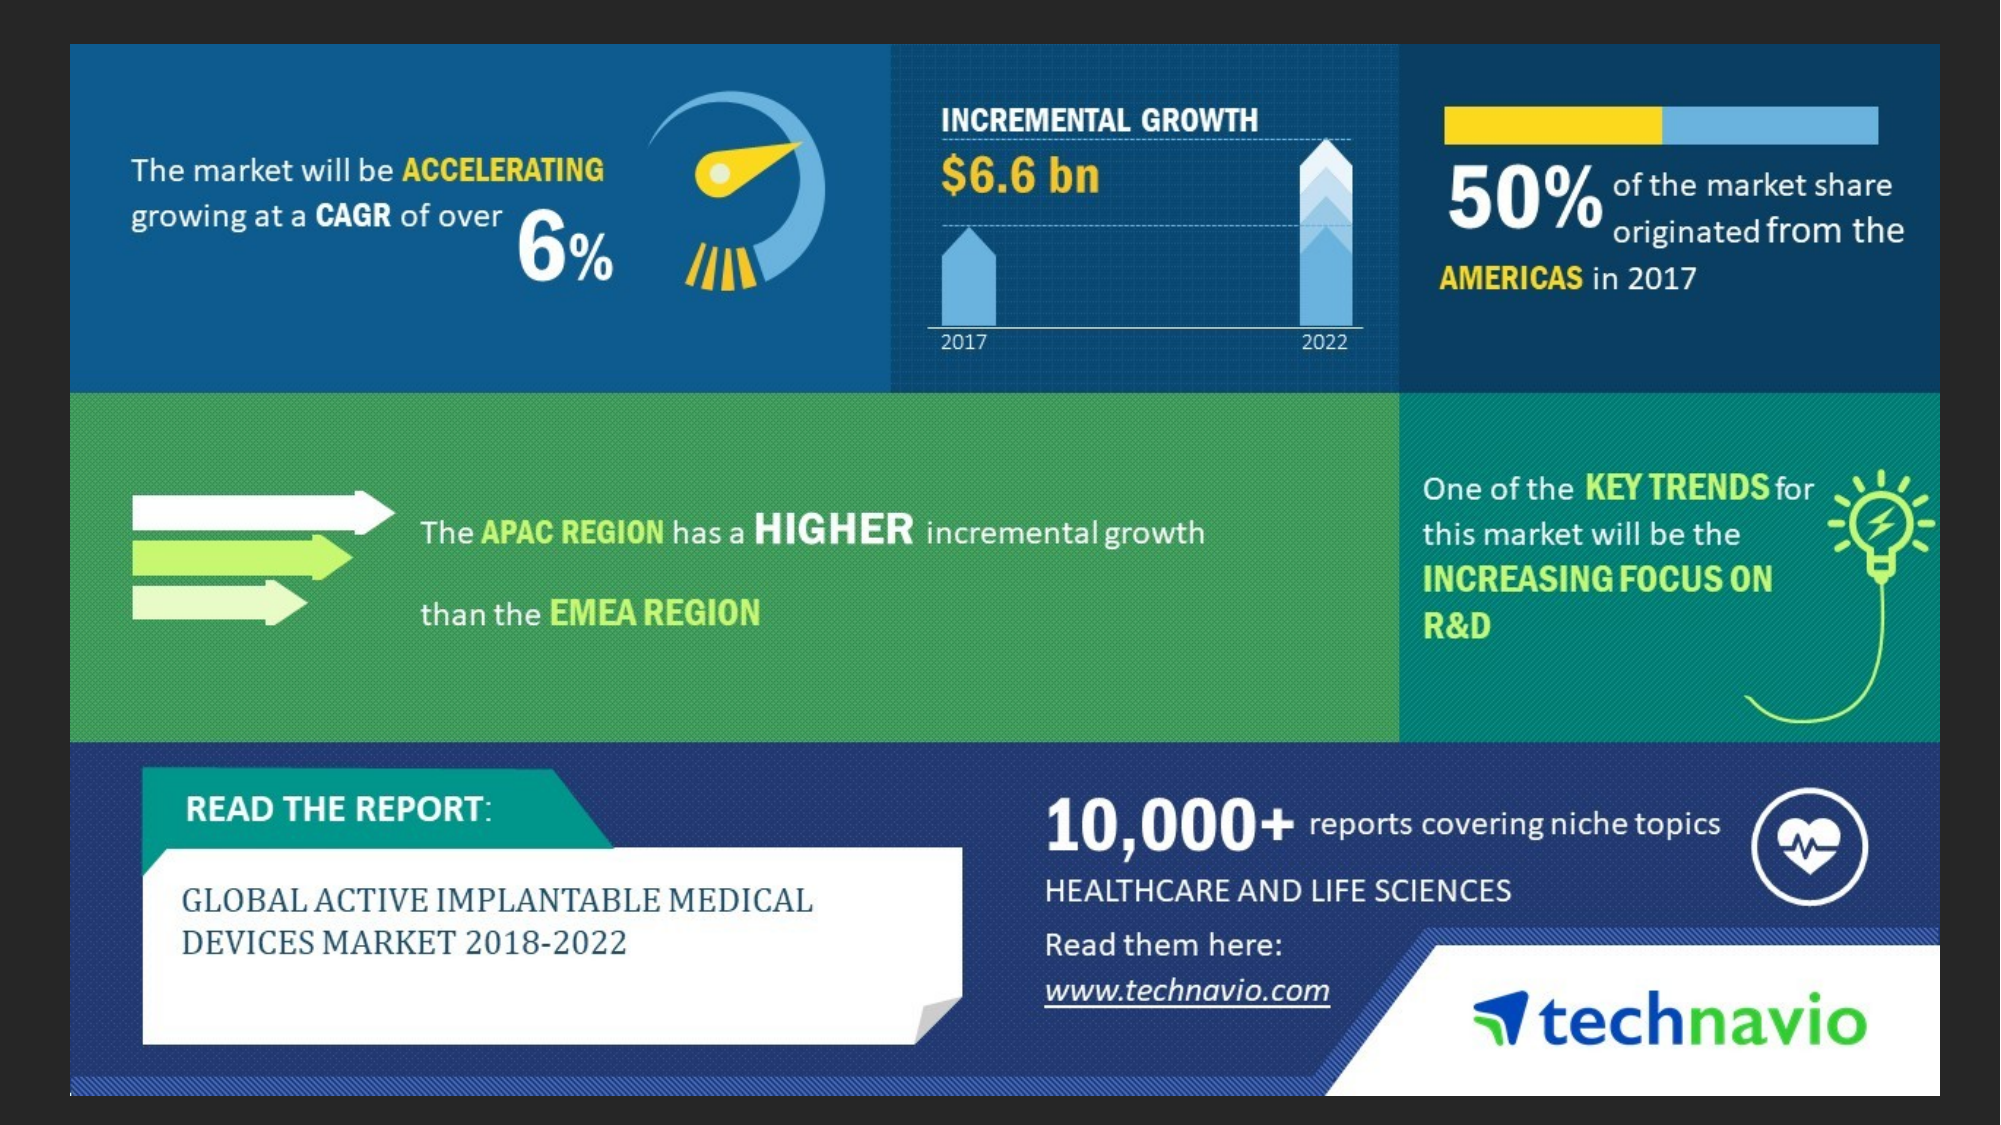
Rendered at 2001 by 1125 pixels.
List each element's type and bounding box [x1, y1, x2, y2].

picture [70, 44, 1940, 1096]
